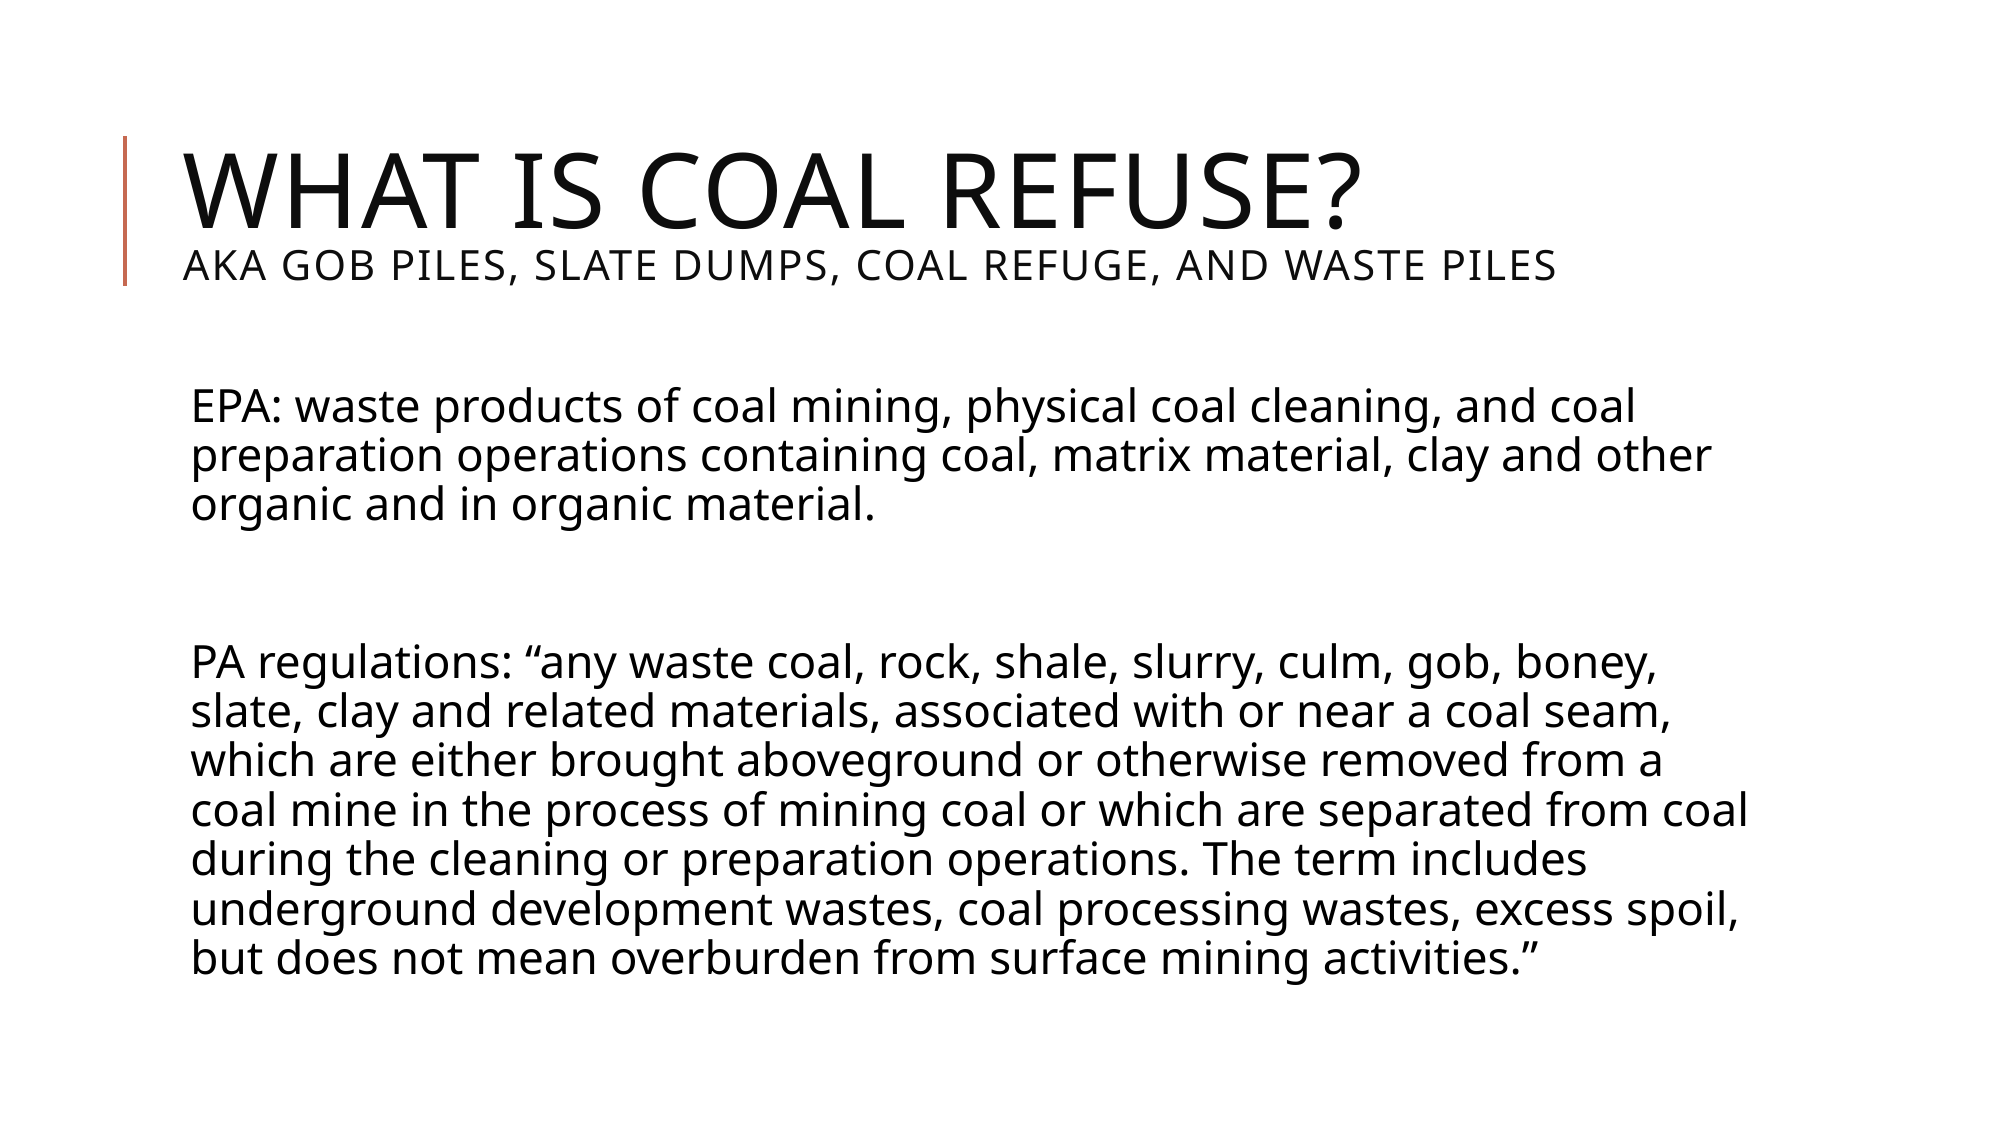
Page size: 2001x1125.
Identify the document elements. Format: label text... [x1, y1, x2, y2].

list EPA: waste products of coal mining, physical coal cleaning, and coal preparation operations containing coal, matrix material, clay and other organic and in organic material. PA regulations: “any waste coal, rock, shale, slurry, culm, gob, boney, slate, clay and related materials, associated with or near a coal seam, which are either brought aboveground or otherwise removed from a coal mine in the process of mining coal or which are separated from coal during the cleaning or preparation operations. The term includes underground development wastes, coal processing wastes, excess spoil, but does not mean overburden from surface mining activities.” [168, 375, 1763, 1035]
title What is coal refuse? aka Gob piles, slate dumps, coal refuge, and waste piles [168, 96, 1763, 342]
